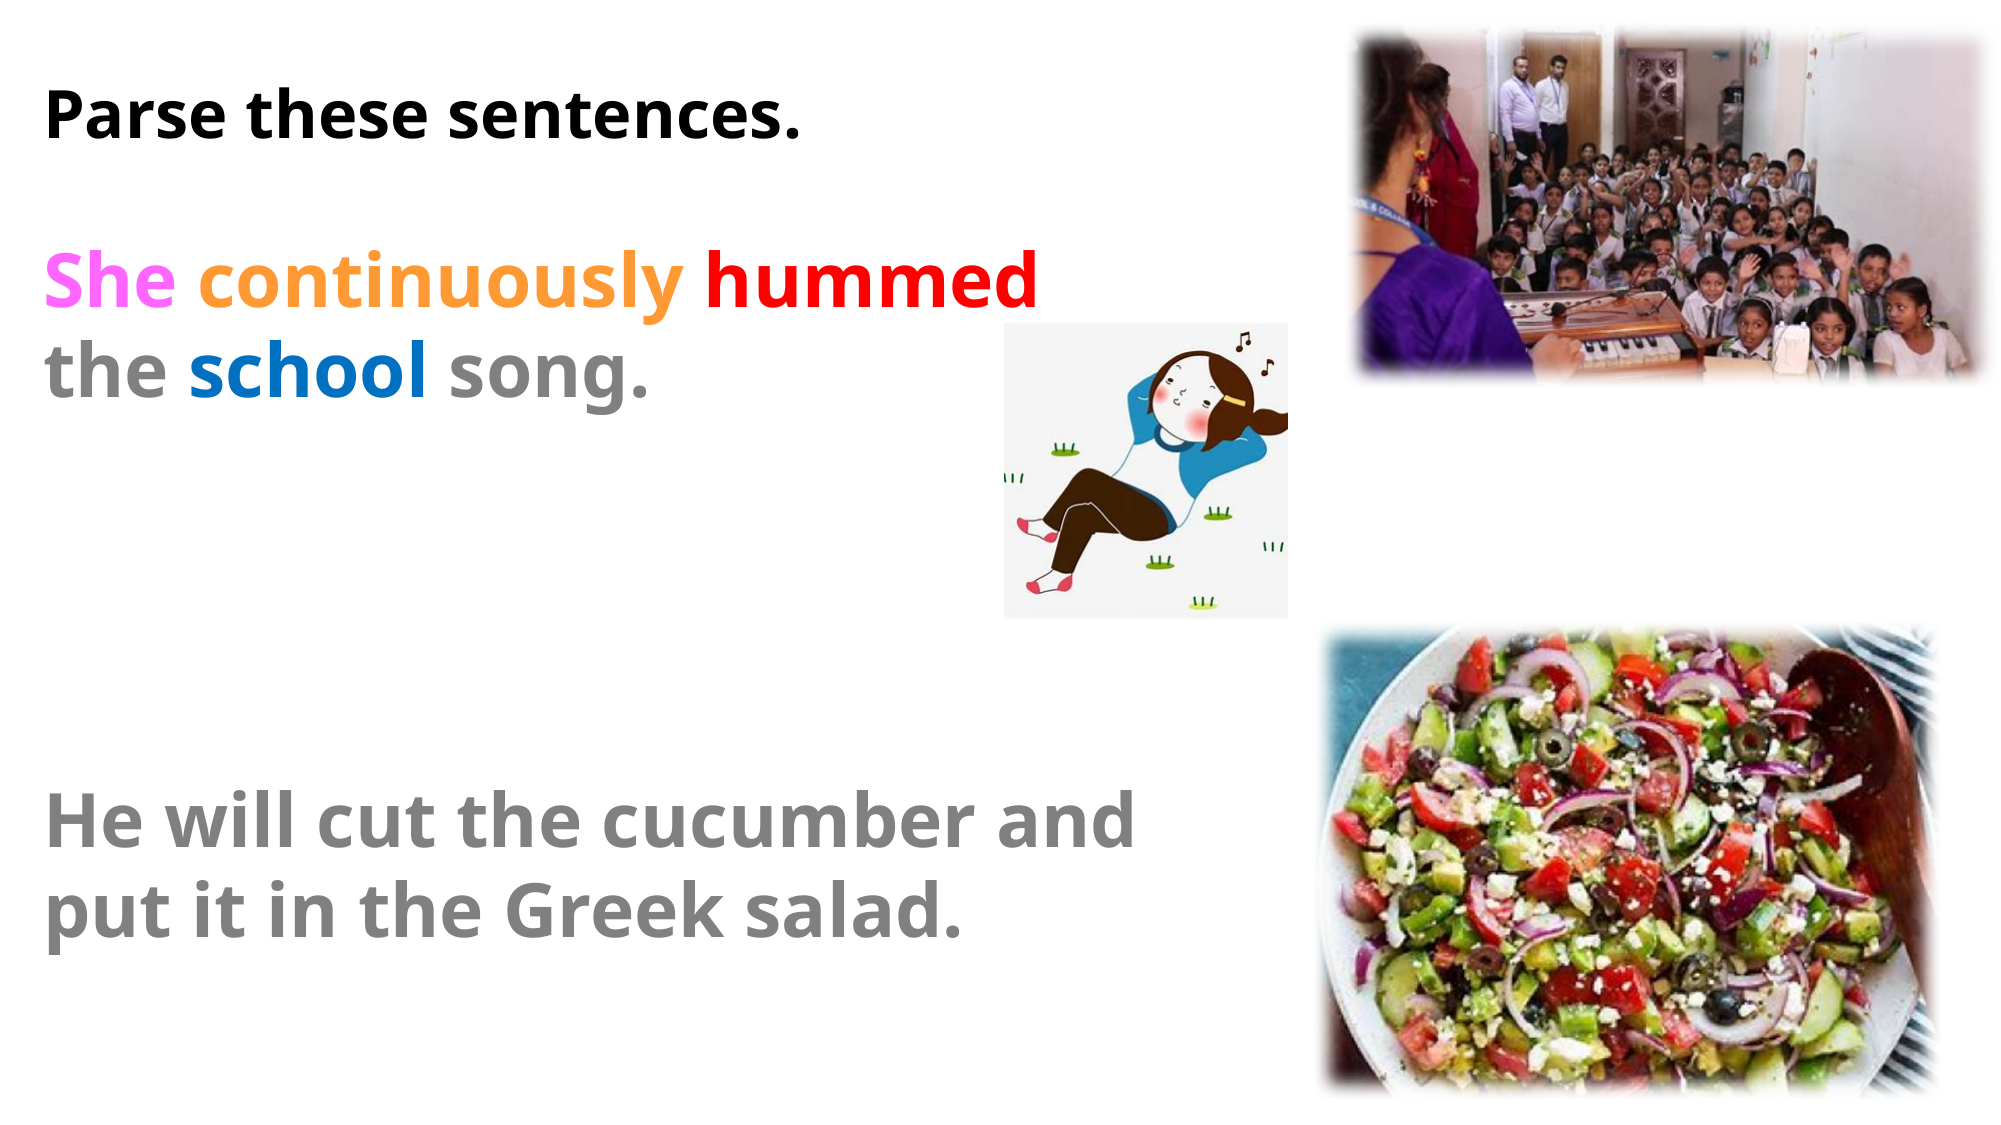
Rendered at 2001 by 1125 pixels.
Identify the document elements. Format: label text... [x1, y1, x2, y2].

picture [1004, 322, 1288, 620]
picture [1312, 619, 1942, 1101]
text_box Parse these sentences. She continuously hummed the school song. He will cut the cucumber and put it in the Greek salad. [28, 64, 1494, 960]
picture [1343, 21, 1999, 390]
